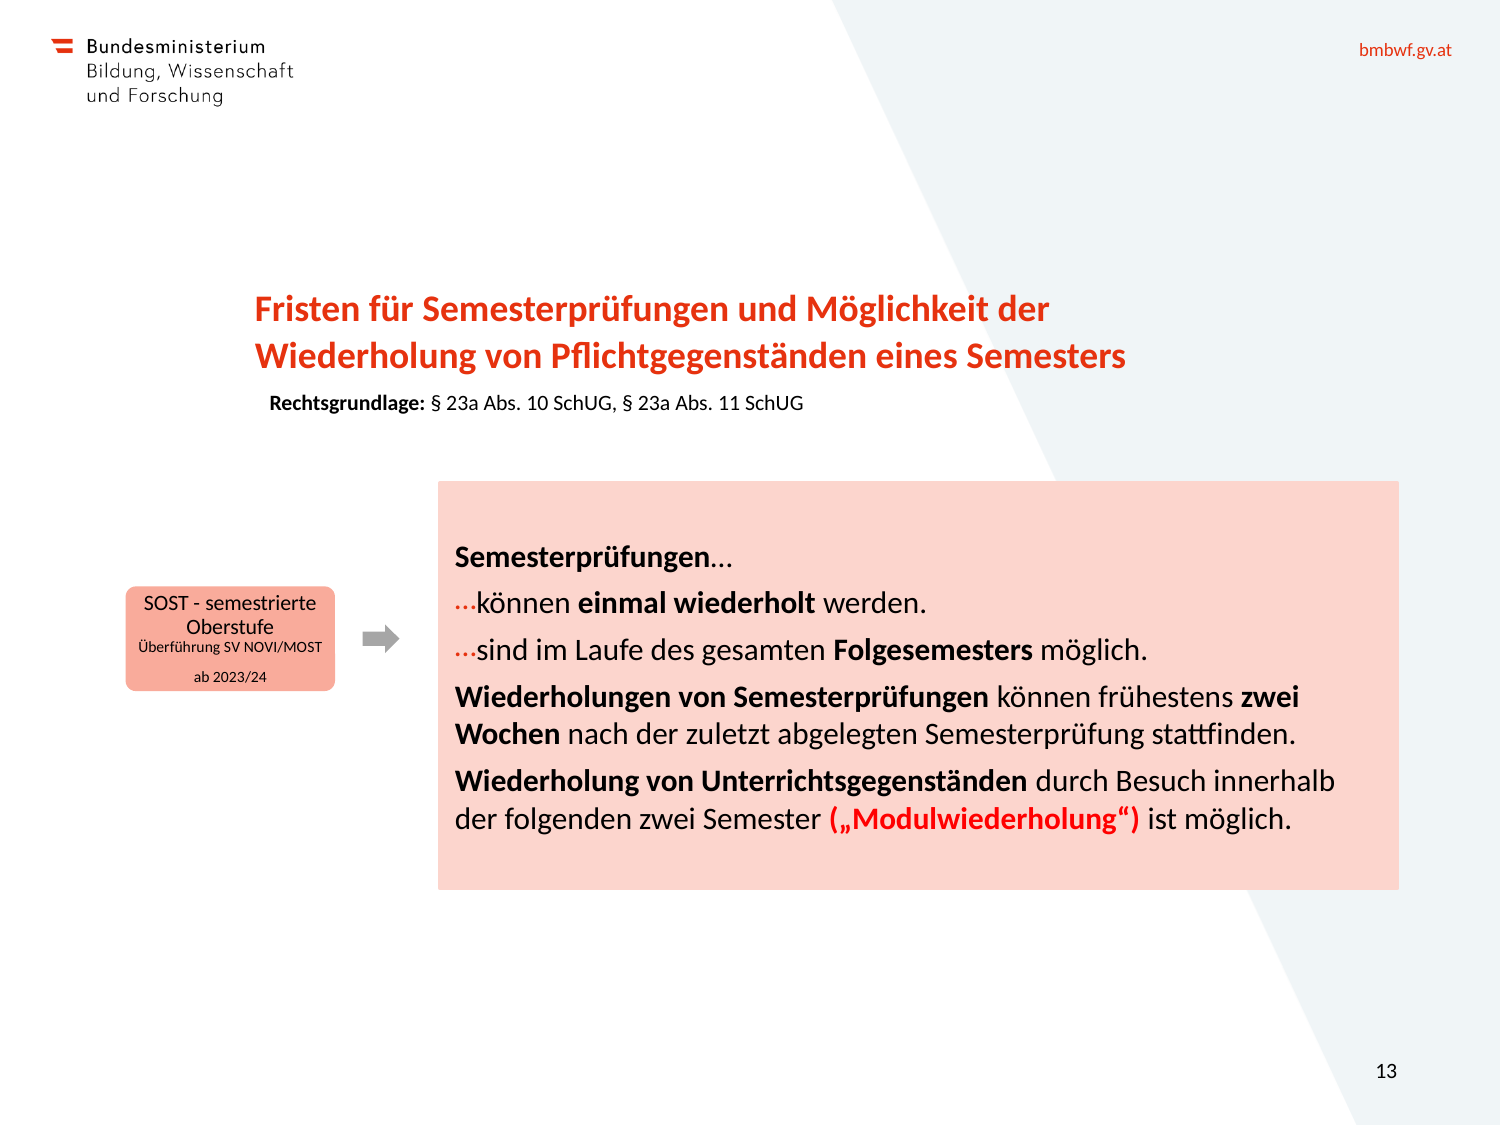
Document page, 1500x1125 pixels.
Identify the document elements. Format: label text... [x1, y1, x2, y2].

text_box Rechtsgrundlage: § 23a Abs. 10 SchUG, § 23a Abs. 11 SchUG [254, 384, 1001, 423]
slide_number 13 [1263, 1047, 1398, 1092]
text_box Fristen für Semesterprüfungen und Möglichkeit der Wiederholung von Pflichtgegenständen eines Semesters [254, 281, 1237, 384]
picture [0, 0, 1500, 1125]
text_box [125, 586, 336, 692]
text_box Semesterprüfungen… können einmal wiederholt werden. sind im Laufe des gesamten Folgesemesters möglich. Wiederholungen von Semesterprüfungen können frühestens zwei Wochen nach der zuletzt abgelegten Semesterprüfung stattfinden. Wiederholung von Unterrichtsgegenständen durch Besuch innerhalb der folgenden zwei Semester („Modulwiederholung“) ist möglich. [438, 481, 1399, 890]
text_box [360, 622, 402, 656]
